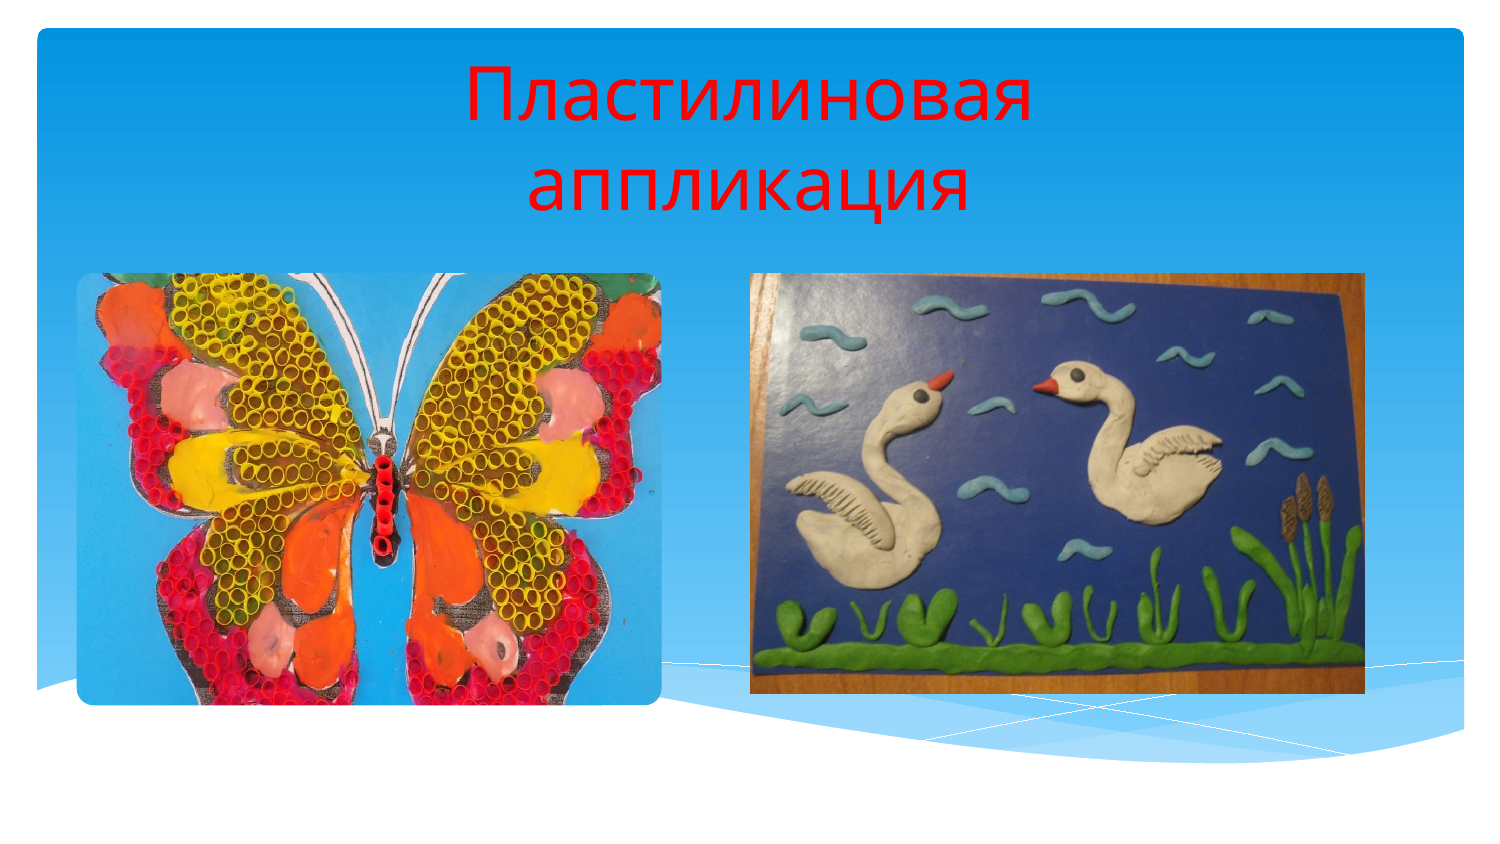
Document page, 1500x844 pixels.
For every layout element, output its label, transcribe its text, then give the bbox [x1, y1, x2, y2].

picture [76, 272, 662, 706]
title Пластилиновая аппликация [431, 55, 1069, 233]
picture [749, 272, 1365, 694]
